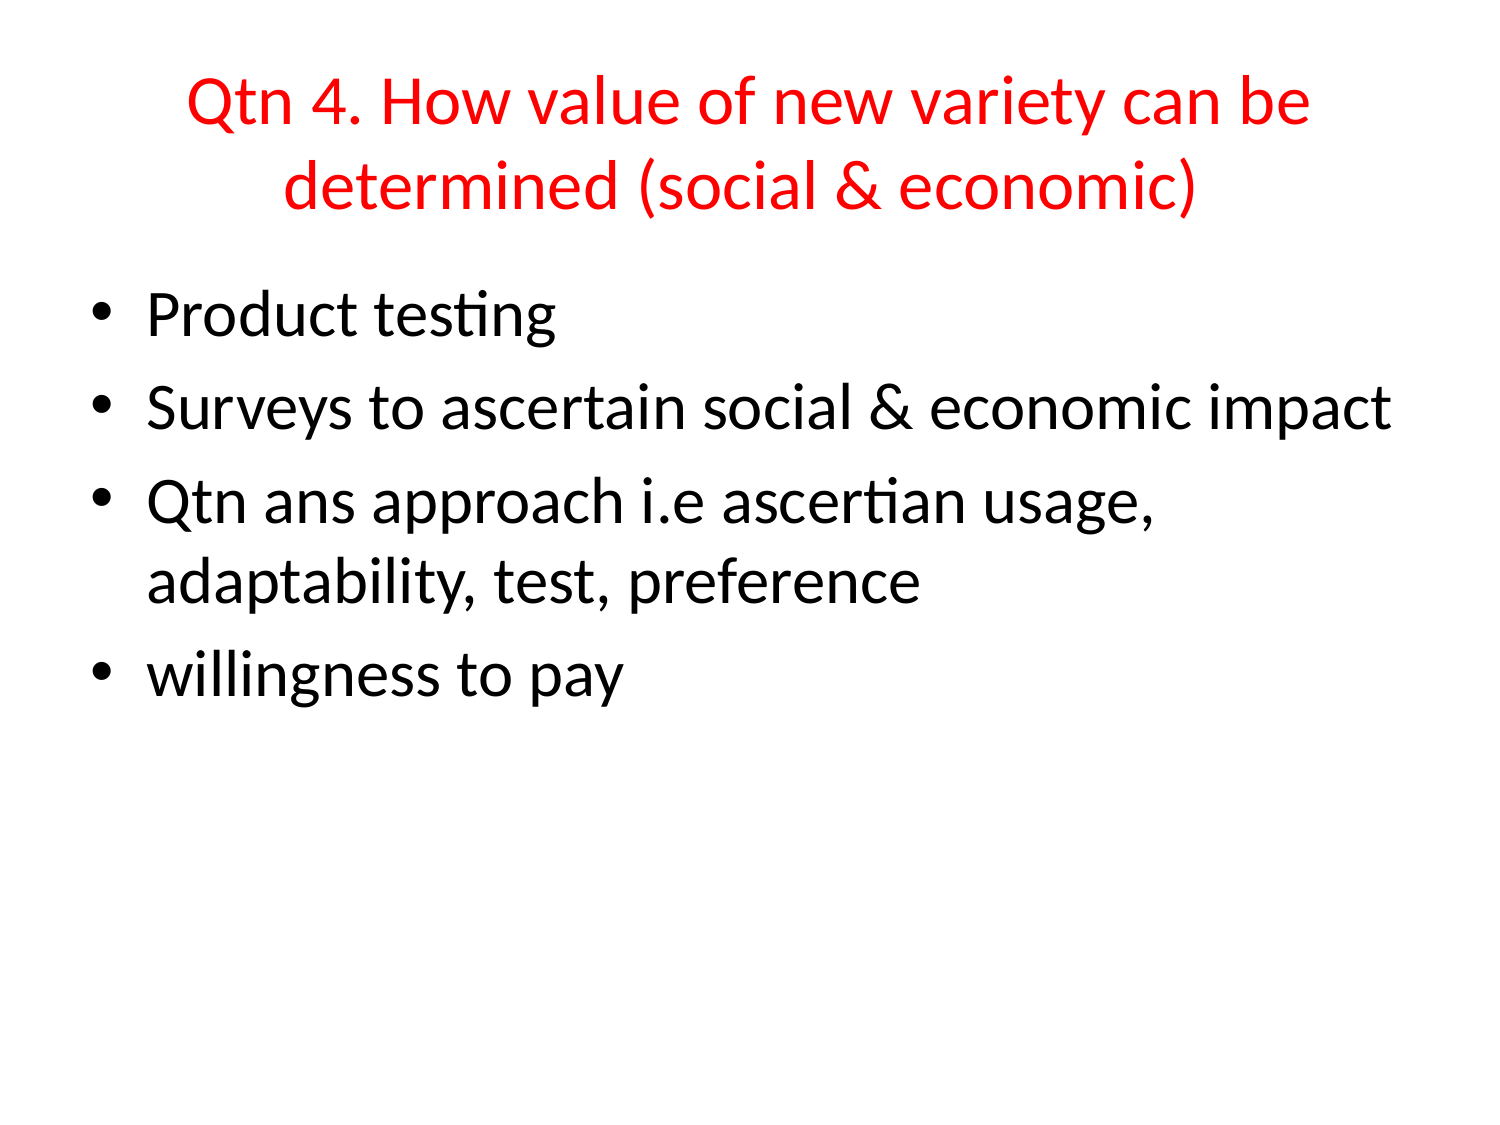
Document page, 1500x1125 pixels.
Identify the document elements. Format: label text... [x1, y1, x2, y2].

title Qtn 4. How value of new variety can be determined (social & economic) [75, 45, 1425, 233]
list Product testing Surveys to ascertain social & economic impact Qtn ans approach i.e ascertian usage, adaptability, test, preference willingness to pay [75, 262, 1425, 1005]
